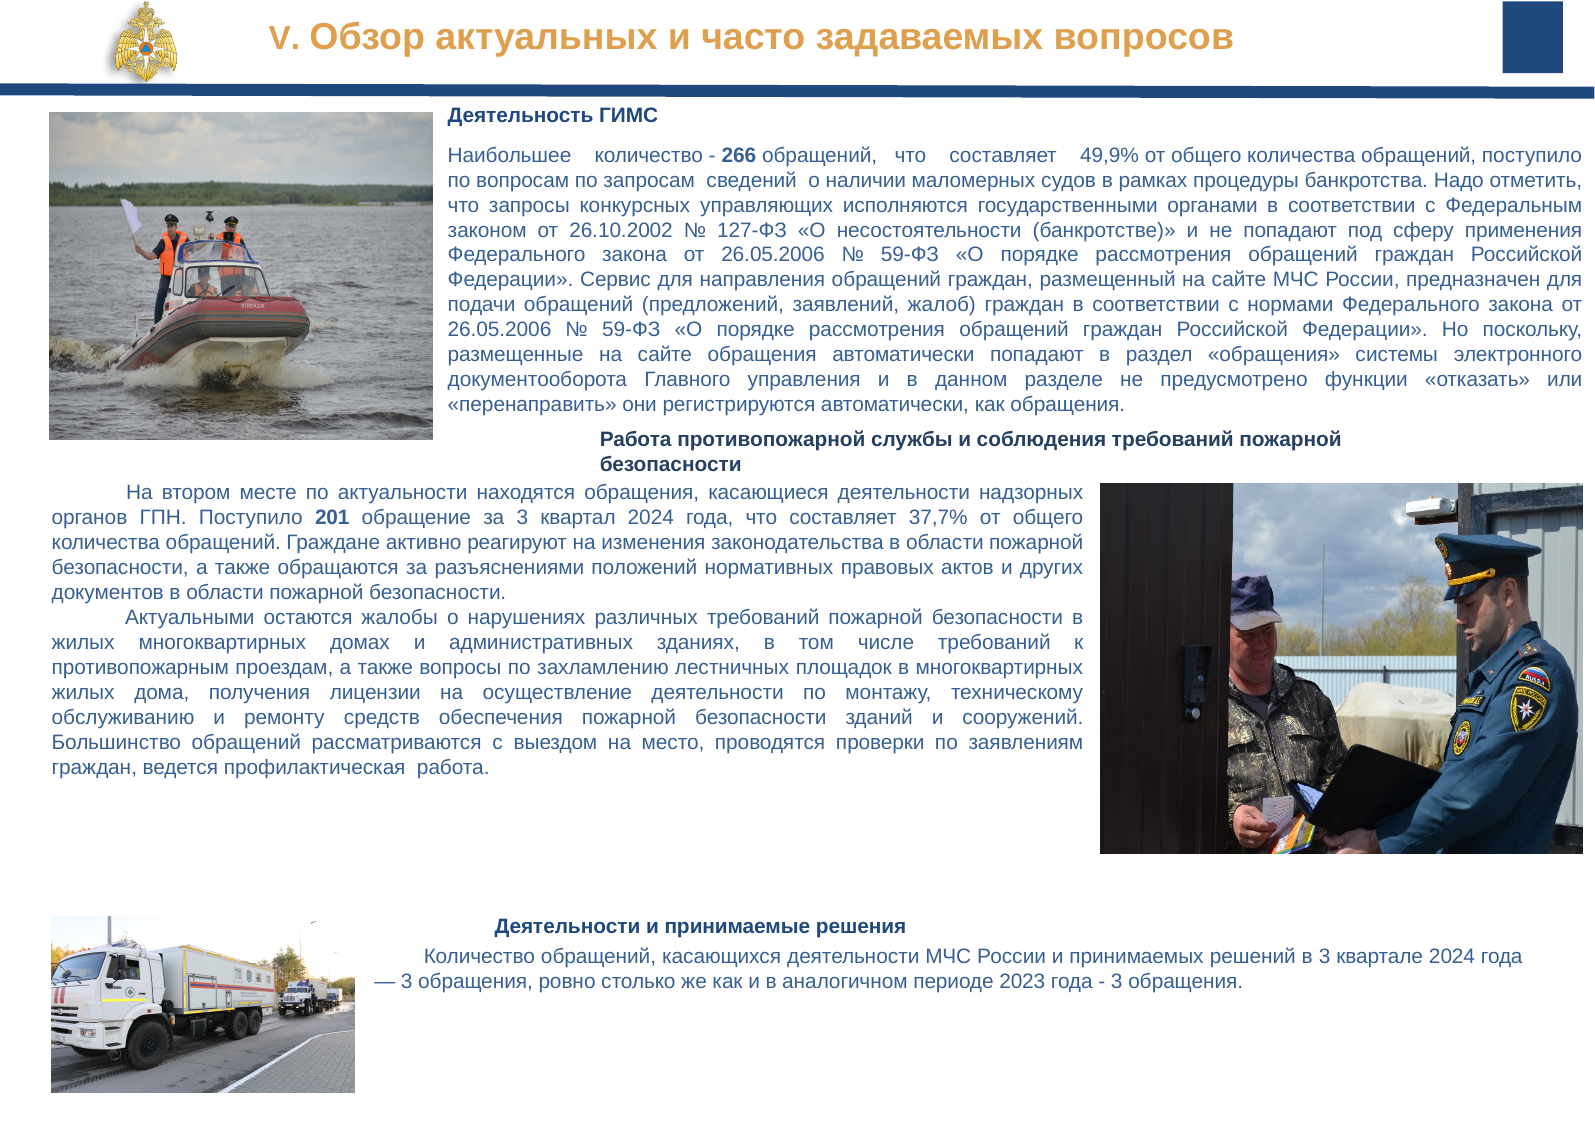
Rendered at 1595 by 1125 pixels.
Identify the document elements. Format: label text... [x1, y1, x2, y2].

text_box Деятельности и принимаемые решения [398, 905, 1002, 935]
text_box 6 [1502, 1, 1563, 74]
picture [1100, 483, 1583, 854]
text_box Количество обращений, касающихся деятельности МЧС России и принимаемых решений в 3 квартале 2024 года — 3 обращения, ровно столько же как и в аналогичном периоде 2023 года - 3 обращения. [359, 935, 1538, 1001]
text_box Наибольшее количество - 266 обращений, что составляет 49,9% от общего количества обращений, поступило по вопросам по запросам сведений о наличии маломерных судов в рамках процедуры банкротства. Надо отметить, что запросы конкурсных управляющих исполняются государственными органами в соответствии с Федеральным законом от 26.10.2002 № 127-ФЗ «О несостоятельности (банкротстве)» и не попадают под сферу применения Федерального закона от 26.05.2006 № 59-ФЗ «О порядке рассмотрения обращений граждан Российской Федерации». Сервис для направления обращений граждан, размещенный на сайте МЧС России, предназначен для подачи обращений (предложений, заявлений, жалоб) граждан в соответствии с нормами Федерального закона от 26.05.2006 № 59-ФЗ «О порядке рассмотрения обращений граждан Российской Федерации». Но поскольку, размещенные на сайте обращения автоматически попадают в раздел «обращения» системы электронного документооборота Главного управления и в данном разделе не предусмотрено функции «отказать» или «перенаправить» они регистрируются автоматически, как обращения. [433, 133, 1595, 424]
picture [49, 112, 433, 440]
picture [51, 916, 355, 1093]
text_box Деятельность ГИМС [432, 94, 1395, 134]
text_box V. Обзор актуальных и часто задаваемых вопросов [191, 1, 1250, 112]
picture [115, 1, 177, 82]
text_box На втором месте по актуальности находятся обращения, касающиеся деятельности надзорных органов ГПН. Поступило 201 обращение за 3 квартал 2024 года, что составляет 37,7% от общего количества обращений. Граждане активно реагируют на изменения законодательства в области пожарной безопасности, а также обращаются за разъяснениями положений нормативных правовых актов и других документов в области пожарной безопасности. Актуальными остаются жалобы о нарушениях различных требований пожарной безопасности в жилых многоквартирных домах и административных зданиях, в том числе требований к противопожарным проездам, а также вопросы по захламлению лестничных площадок в многоквартирных жилых дома, получения лицензии на осуществление деятельности по монтажу, техническому обслуживанию и ремонту средств обеспечения пожарной безопасности зданий и сооружений. Большинство обращений рассматриваются с выездом на место, проводятся проверки по заявлениям граждан, ведется профилактическая работа. [36, 471, 1098, 786]
text_box Работа противопожарной службы и соблюдения требований пожарной безопасности [584, 417, 1433, 483]
